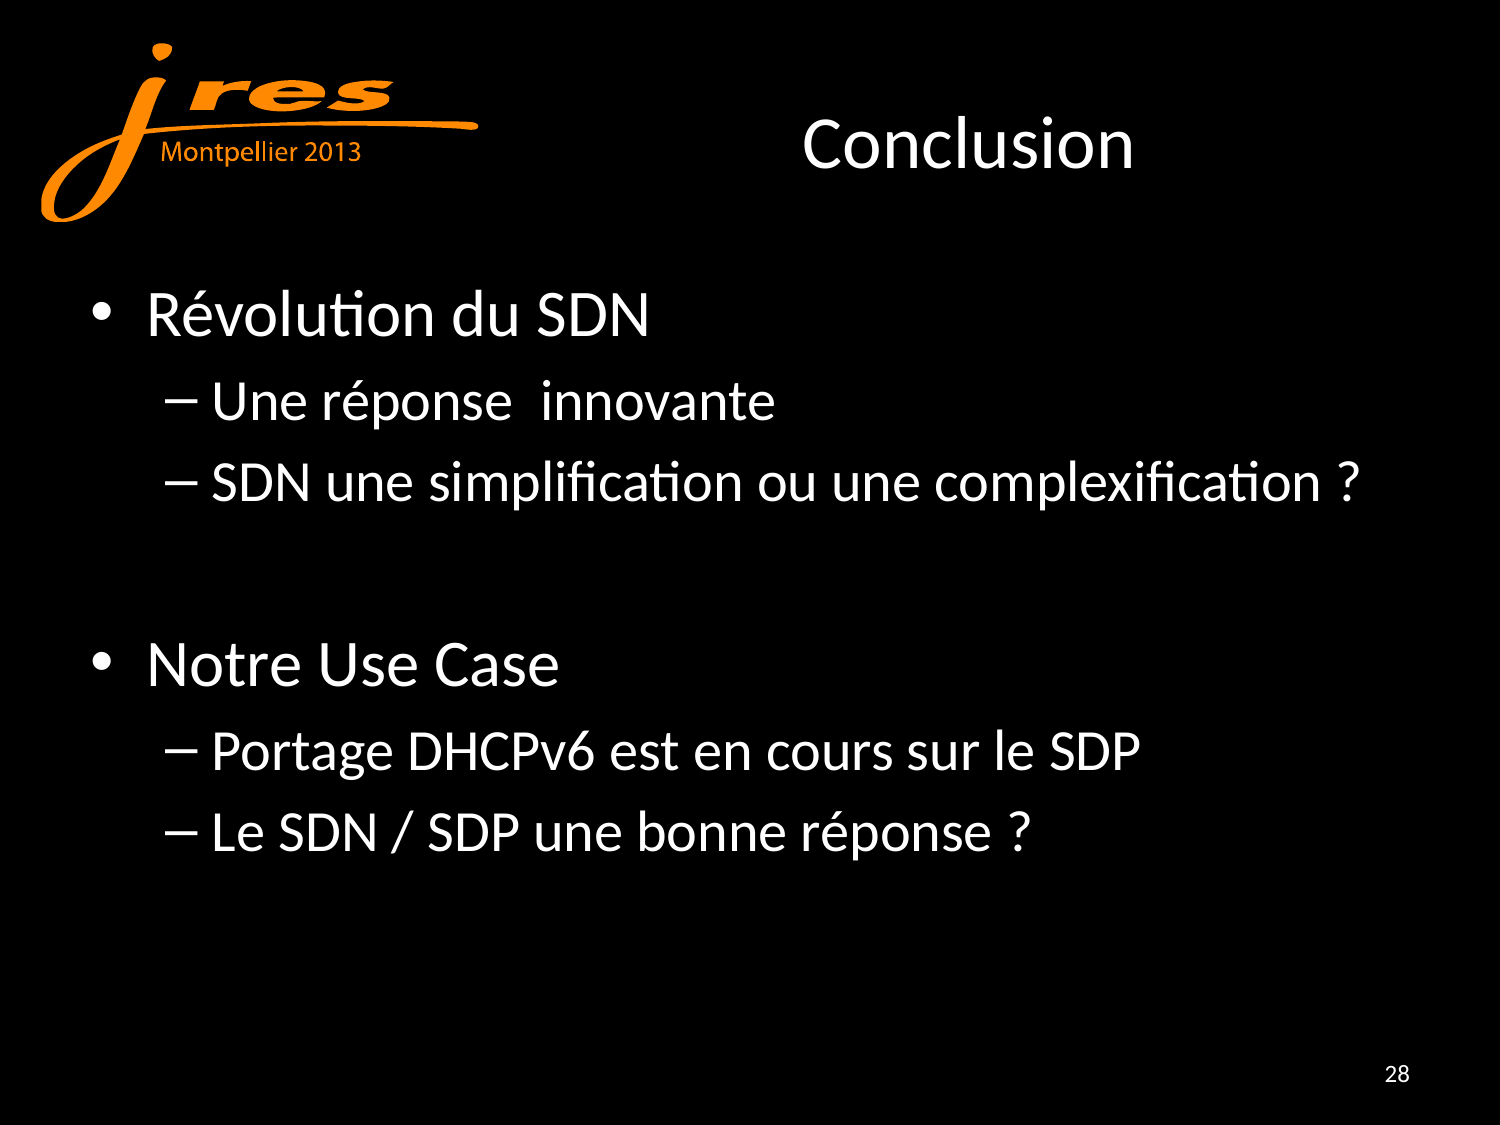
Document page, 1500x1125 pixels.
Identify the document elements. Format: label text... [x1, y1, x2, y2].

list Révolution du SDN Une réponse innovante SDN une simplification ou une complexification ? Notre Use Case Portage DHCPv6 est en cours sur le SDP Le SDN / SDP une bonne réponse ? [75, 262, 1425, 1005]
title Conclusion [513, 45, 1425, 233]
slide_number 28 [1074, 1042, 1425, 1103]
